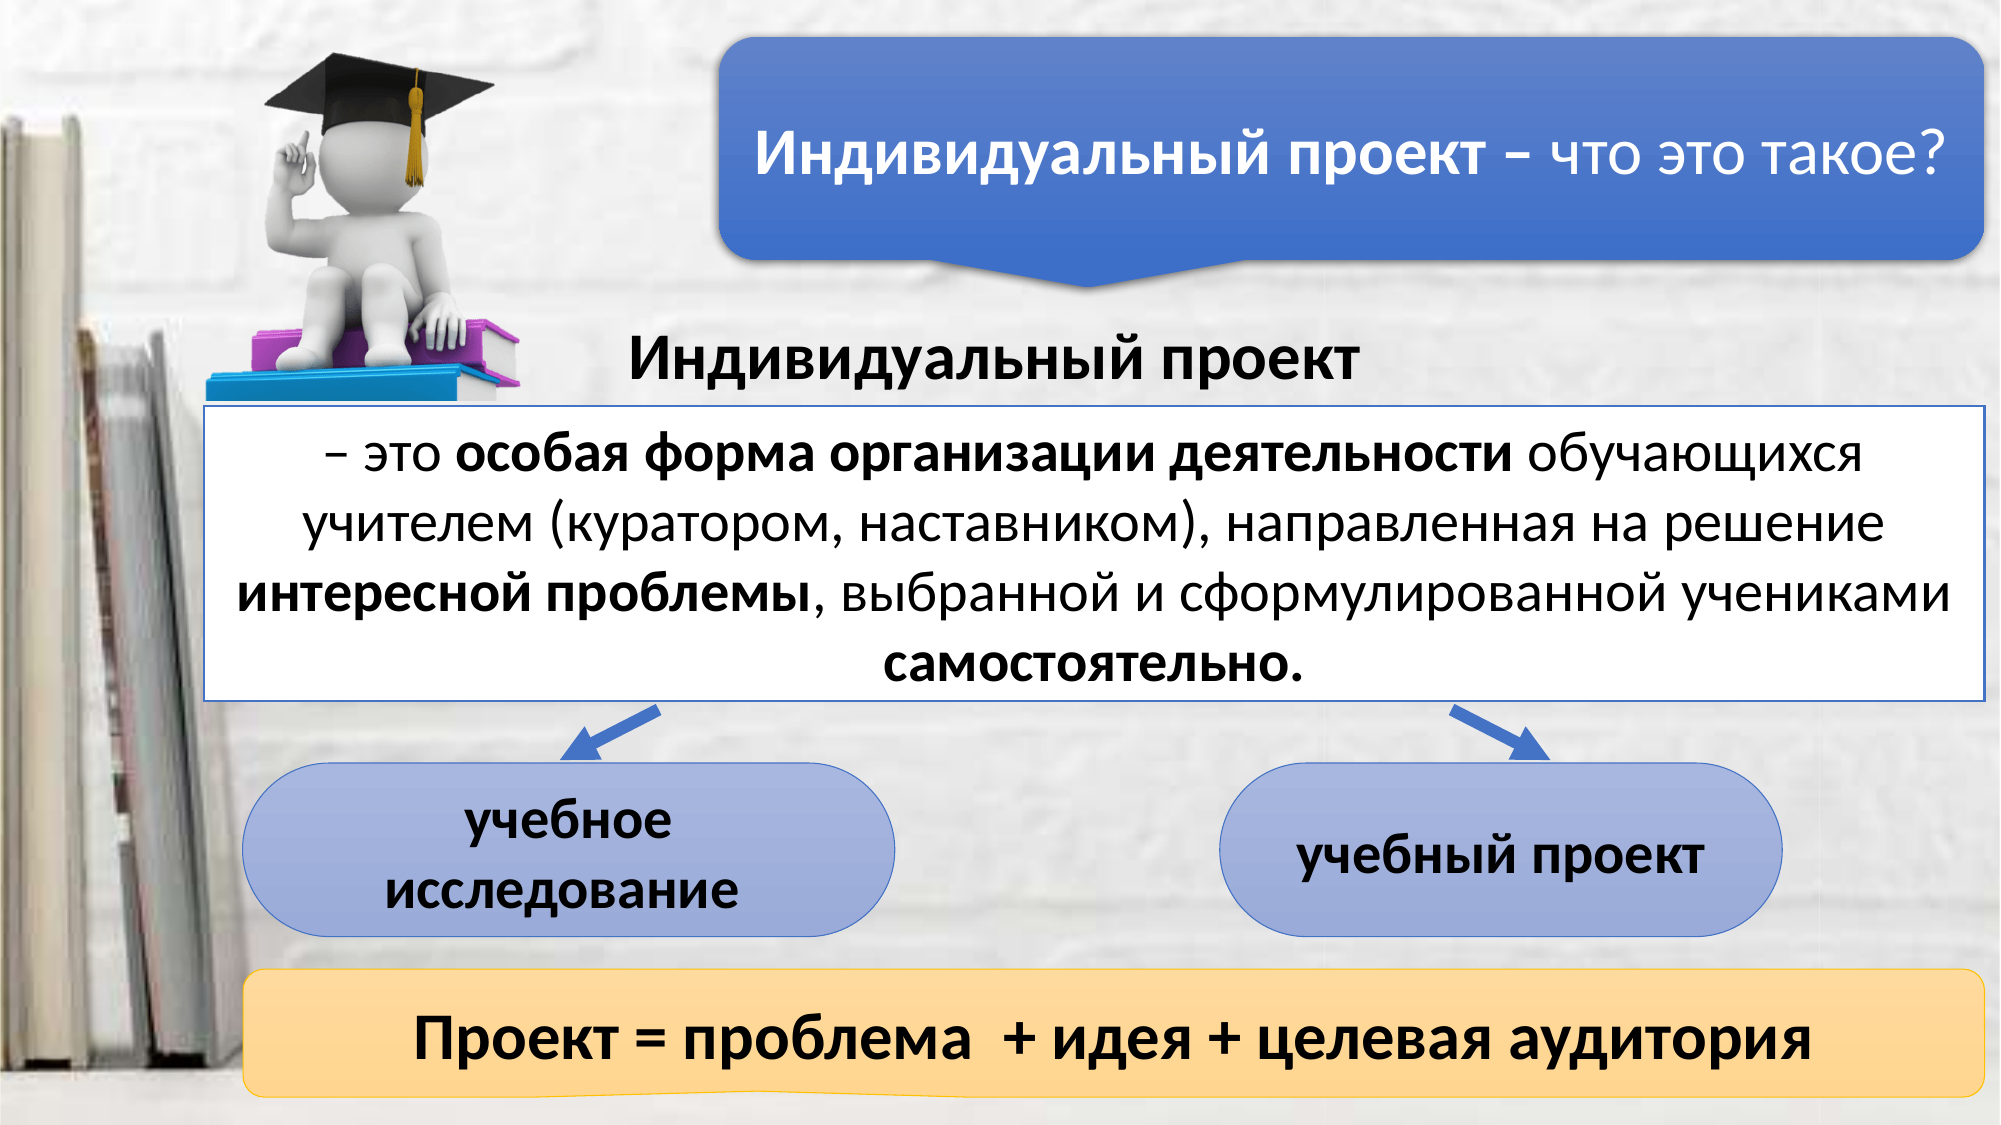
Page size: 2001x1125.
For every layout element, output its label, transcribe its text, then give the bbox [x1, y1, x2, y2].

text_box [1451, 709, 1551, 761]
text_box учебное исследование [242, 762, 896, 938]
text_box Проект = проблема + идея + целевая аудитория [242, 968, 1986, 1098]
text_box Индивидуальный проект – что это такое? [719, 36, 1985, 288]
text_box ̶ это особая форма организации деятельности обучающихся учителем (куратором, наставником), направленная на решение интересной проблемы, выбранной и сформулированной учениками самостоятельно. [203, 405, 1986, 702]
text_box учебный проект [1219, 762, 1783, 938]
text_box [559, 709, 659, 761]
text_box Индивидуальный проект [612, 305, 1391, 400]
picture [0, 0, 2000, 1125]
